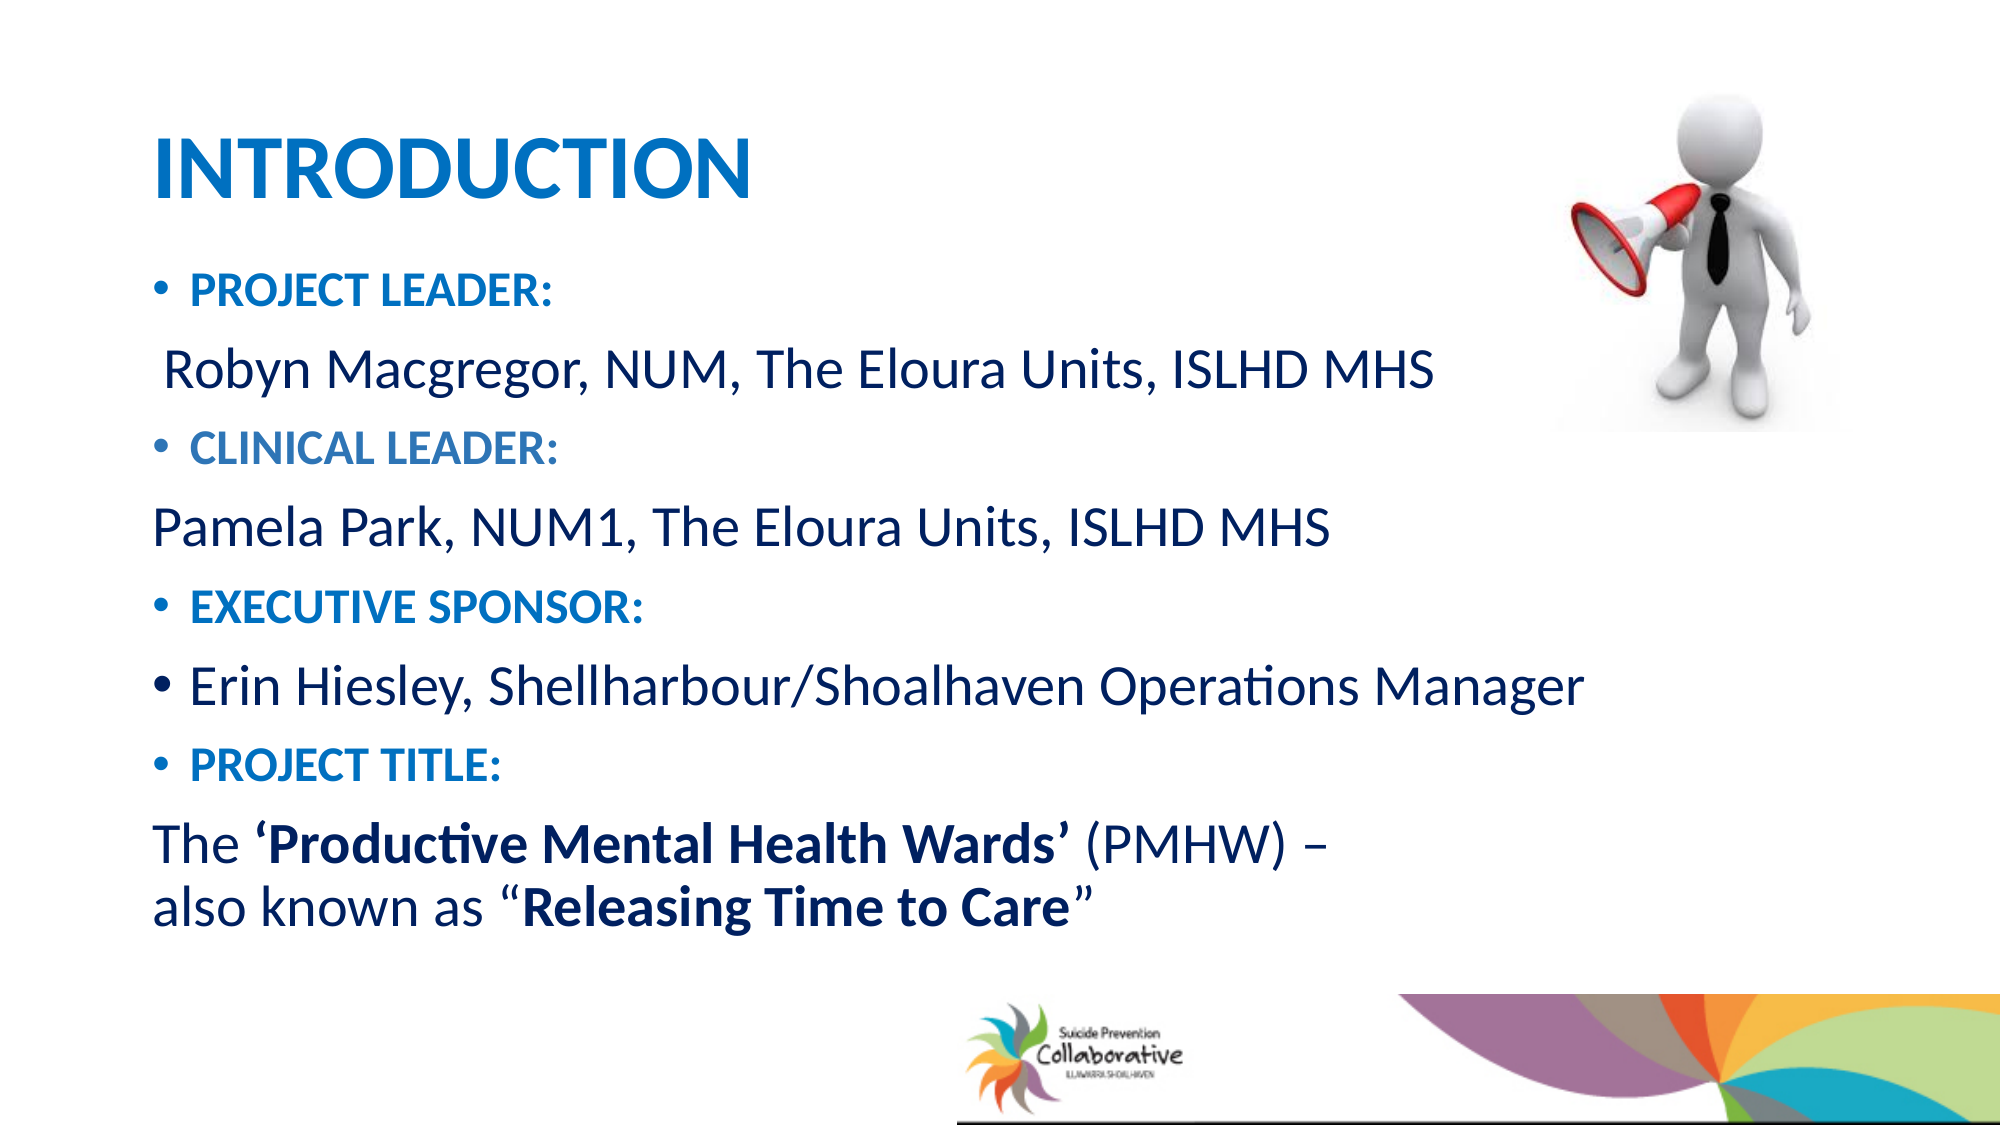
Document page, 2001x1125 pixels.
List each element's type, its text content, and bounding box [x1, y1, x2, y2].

picture [957, 994, 2000, 1125]
picture [1526, 79, 1879, 432]
list PROJECT LEADER: Robyn Macgregor, NUM, The Eloura Units, ISLHD MHS CLINICAL LEADER: Pamela Park, NUM1, The Eloura Units, ISLHD MHS EXECUTIVE SPONSOR: Erin Hiesley, Shellharbour/Shoalhaven Operations Manager PROJECT TITLE: The ‘Productive Mental Health Wards’ (PMHW) – also known as “Releasing Time to Care” [137, 255, 1863, 1057]
title INTRODUCTION [137, 59, 1863, 255]
